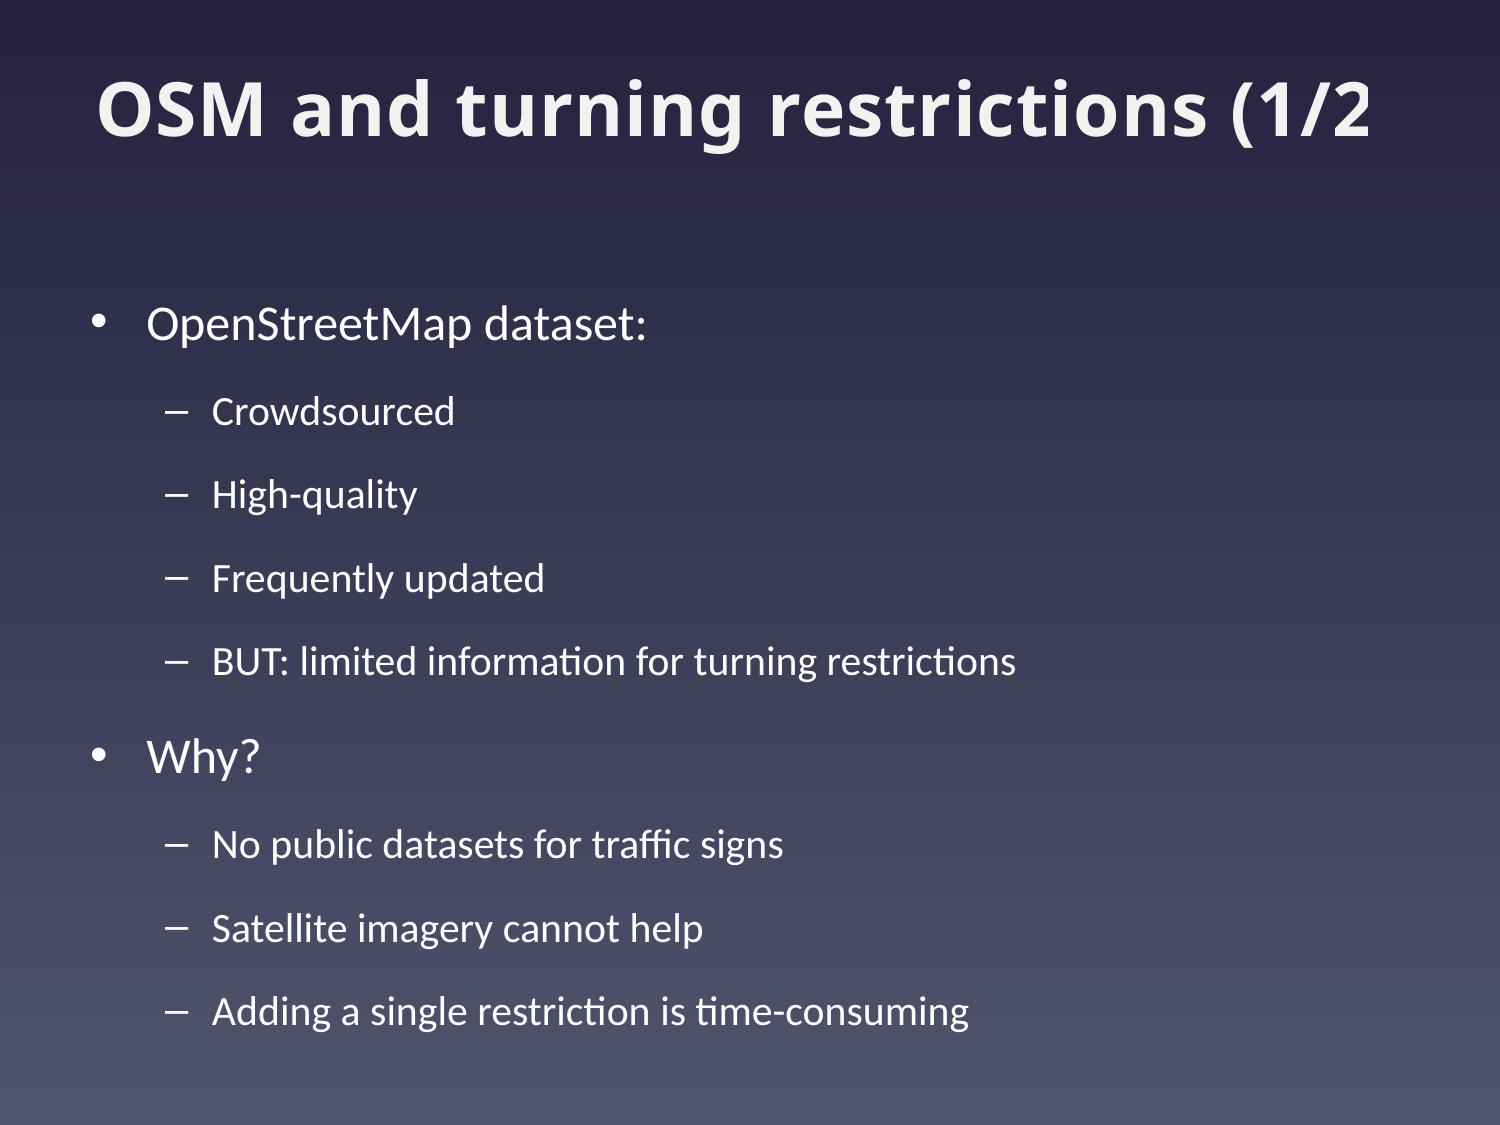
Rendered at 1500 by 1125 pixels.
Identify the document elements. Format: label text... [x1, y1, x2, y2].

list OpenStreetMap dataset: Crowdsourced High-quality Frequently updated BUT: limited information for turning restrictions Why? No public datasets for traffic signs Satellite imagery cannot help Adding a single restriction is time-consuming [74, 189, 1426, 1105]
title OSM and turning restrictions (1/2) [74, 53, 1426, 189]
